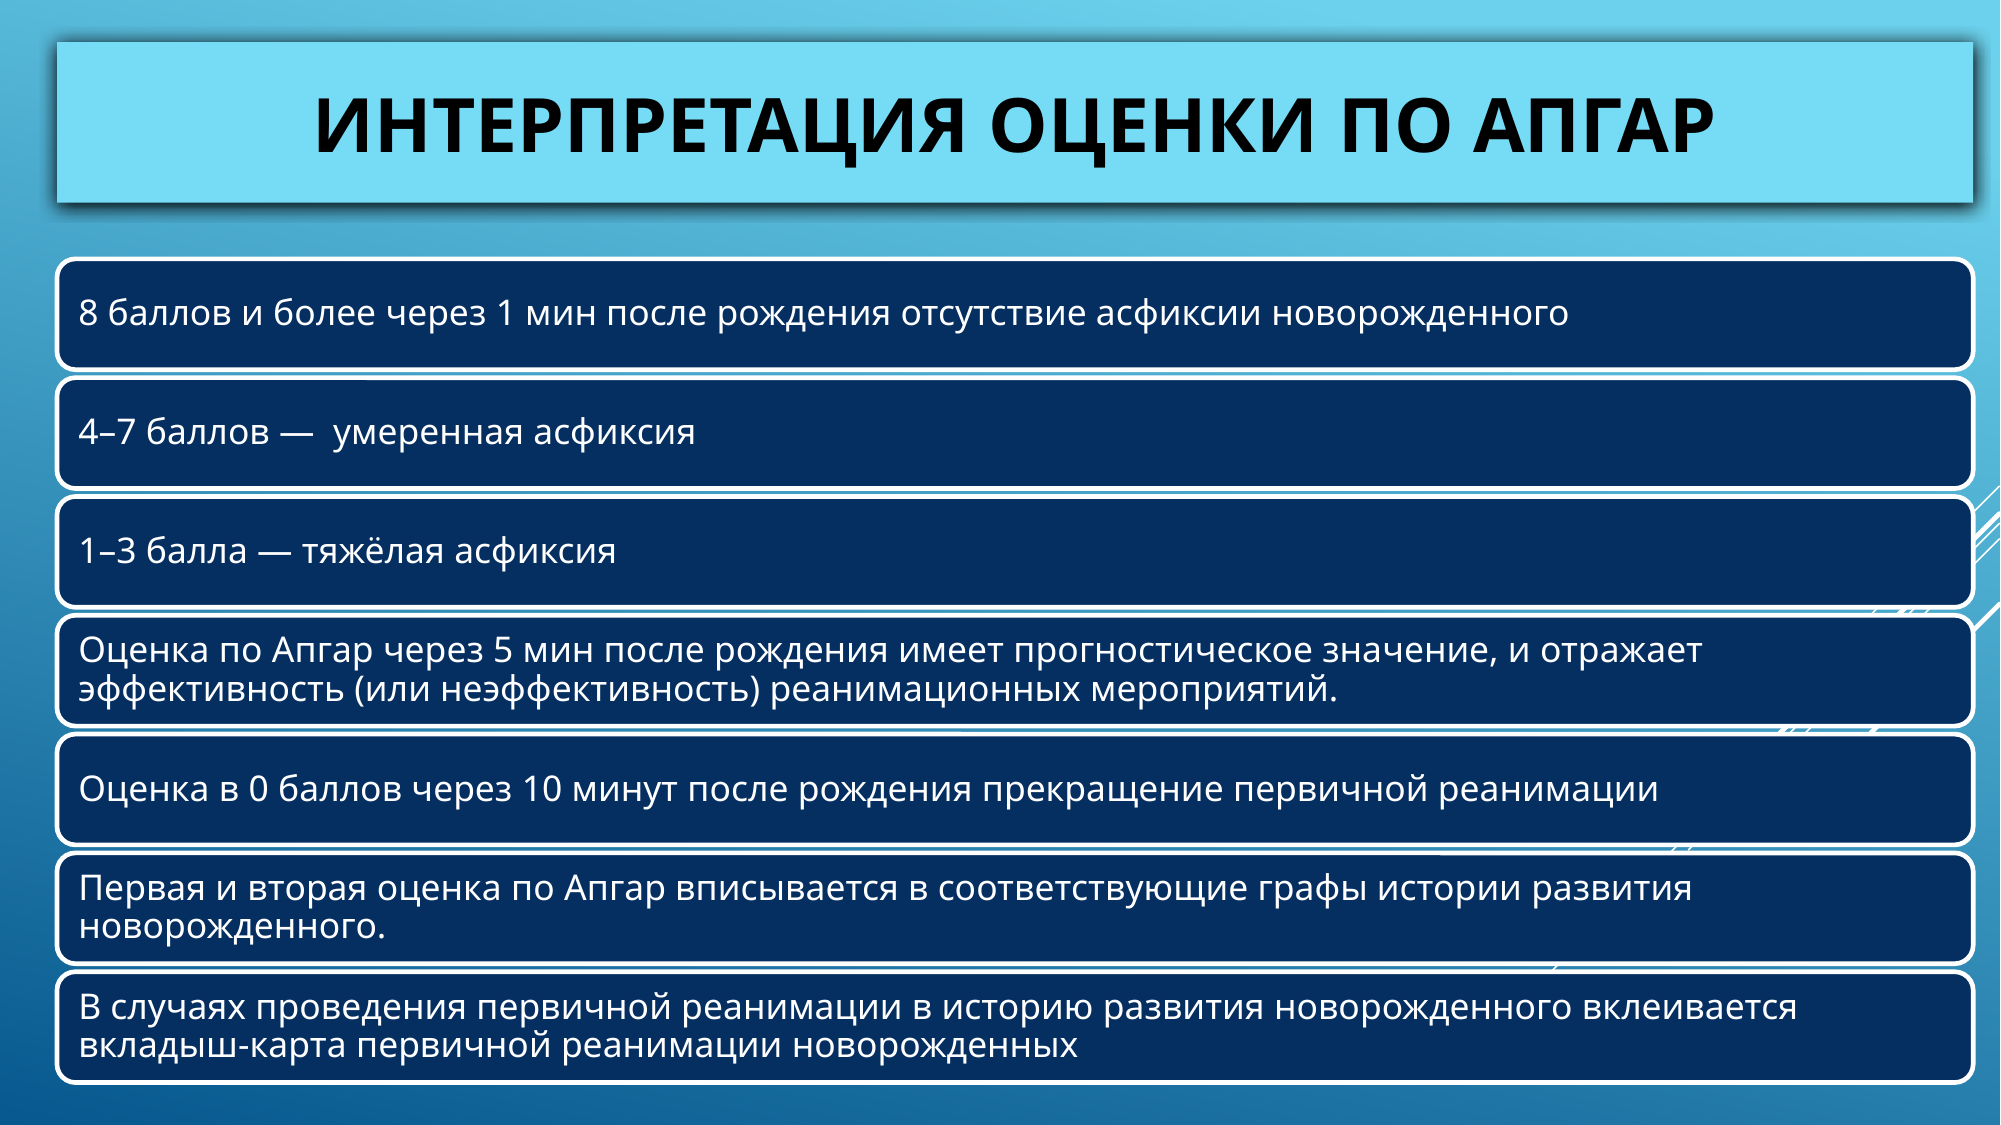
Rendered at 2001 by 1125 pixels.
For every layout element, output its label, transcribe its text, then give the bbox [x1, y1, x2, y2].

title Интерпретация оценки по Апгар [57, 42, 1974, 203]
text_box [56, 244, 1974, 1097]
